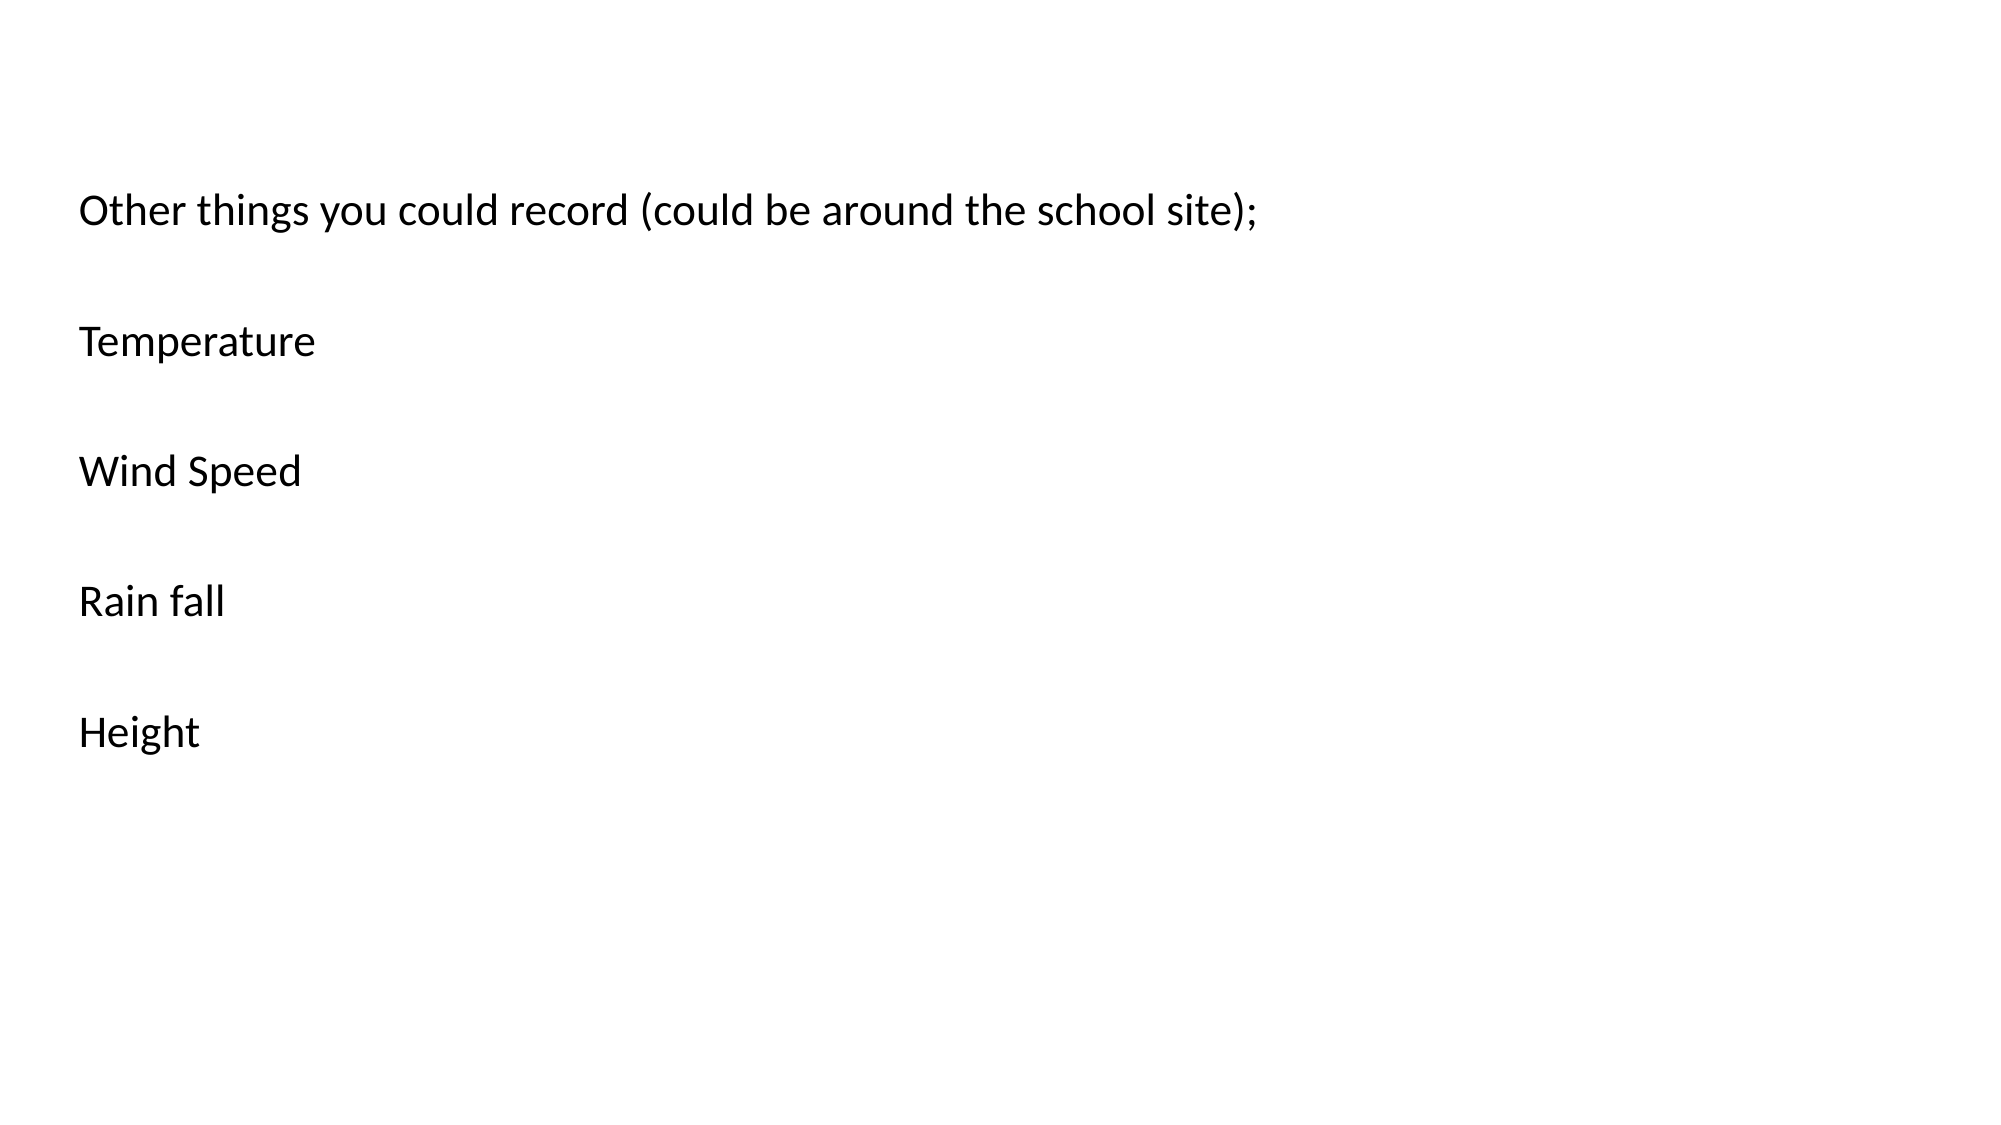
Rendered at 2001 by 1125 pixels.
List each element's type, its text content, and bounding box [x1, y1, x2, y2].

list Other things you could record (could be around the school site); Temperature Wind Speed Rain fall Height [63, 43, 1863, 1014]
